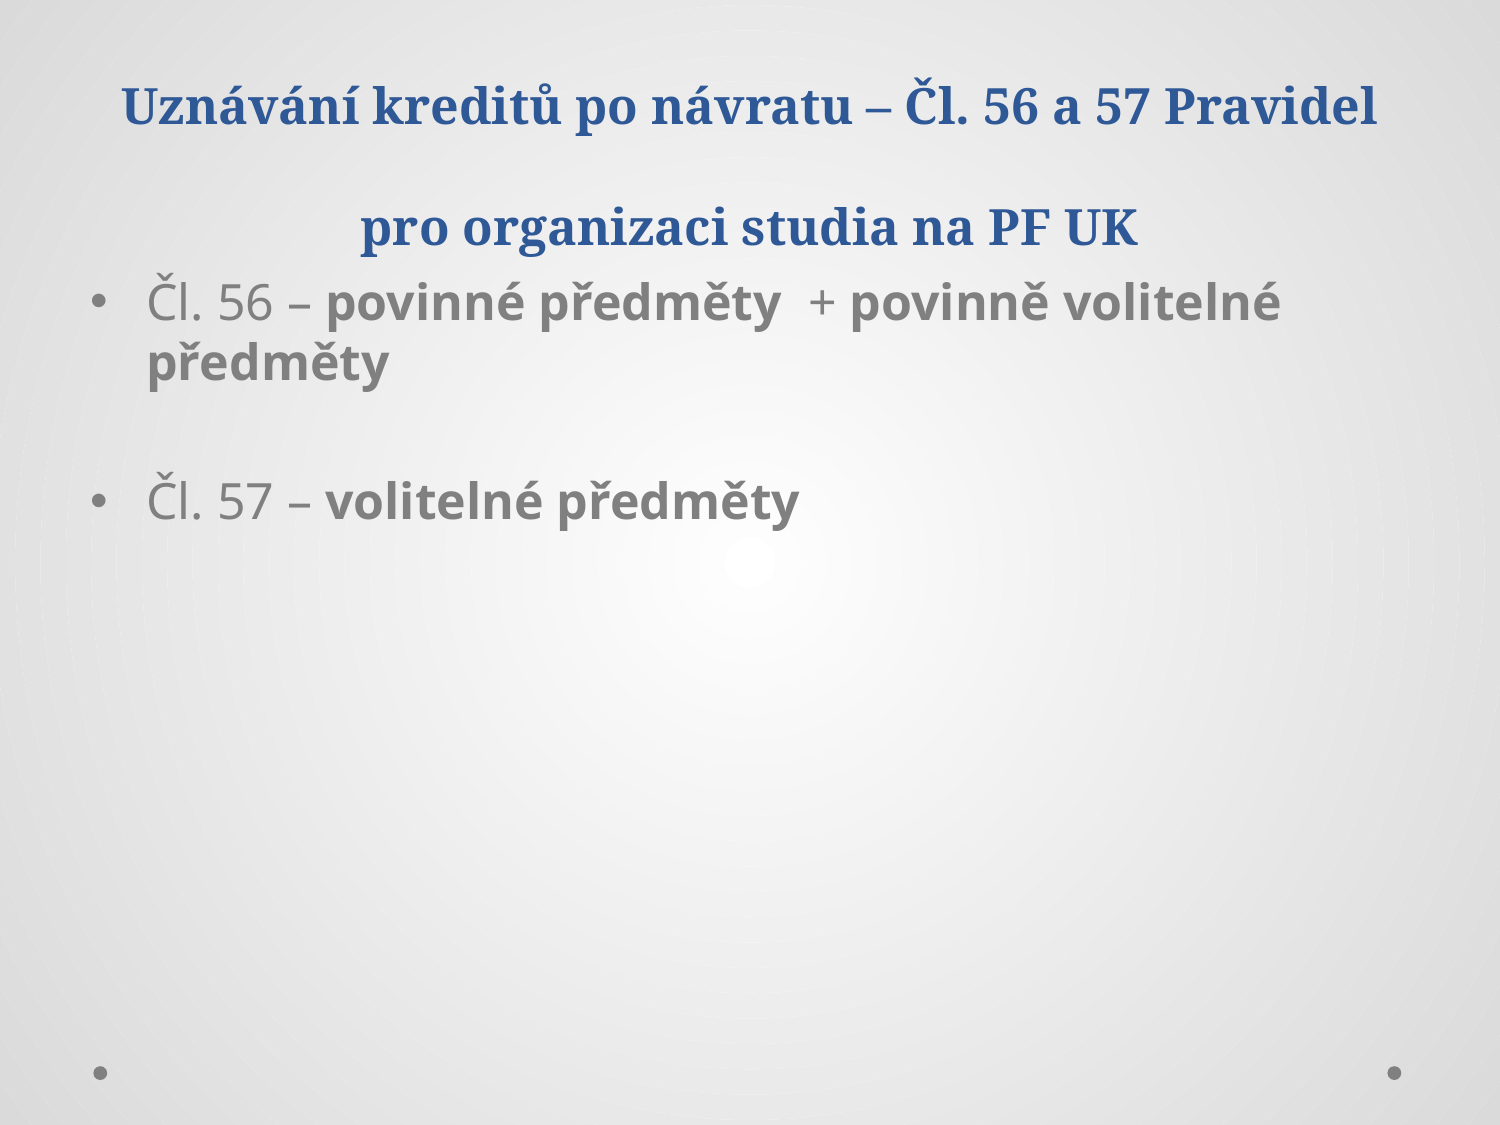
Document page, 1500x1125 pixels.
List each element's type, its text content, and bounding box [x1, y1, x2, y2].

list Čl. 56 – povinné předměty + povinně volitelné předměty Čl. 57 – volitelné předměty [75, 262, 1425, 1005]
title Uznávání kreditů po návratu – Čl. 56 a 57 Pravidel pro organizaci studia na PF UK [75, 0, 1425, 262]
